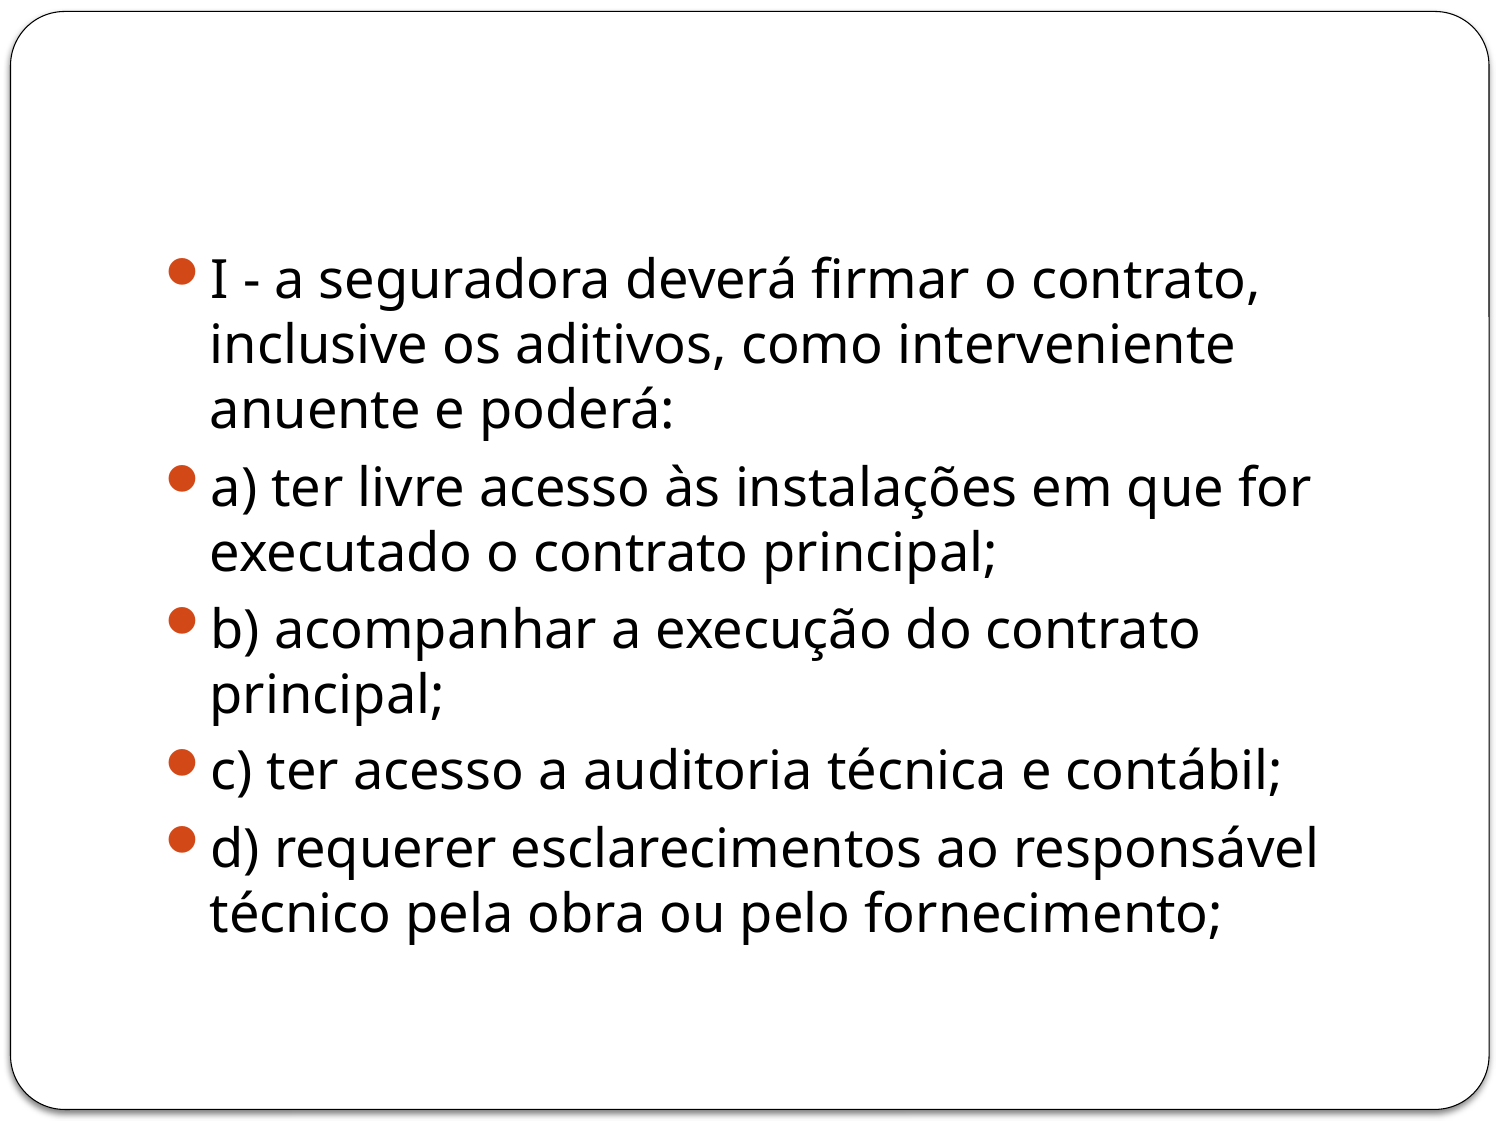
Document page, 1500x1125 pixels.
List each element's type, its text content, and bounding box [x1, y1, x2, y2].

list I - a seguradora deverá firmar o contrato, inclusive os aditivos, como interveniente anuente e poderá: a) ter livre acesso às instalações em que for executado o contrato principal; b) acompanhar a execução do contrato principal; c) ter acesso a auditoria técnica e contábil; d) requerer esclarecimentos ao responsável técnico pela obra ou pelo fornecimento; [150, 237, 1425, 988]
